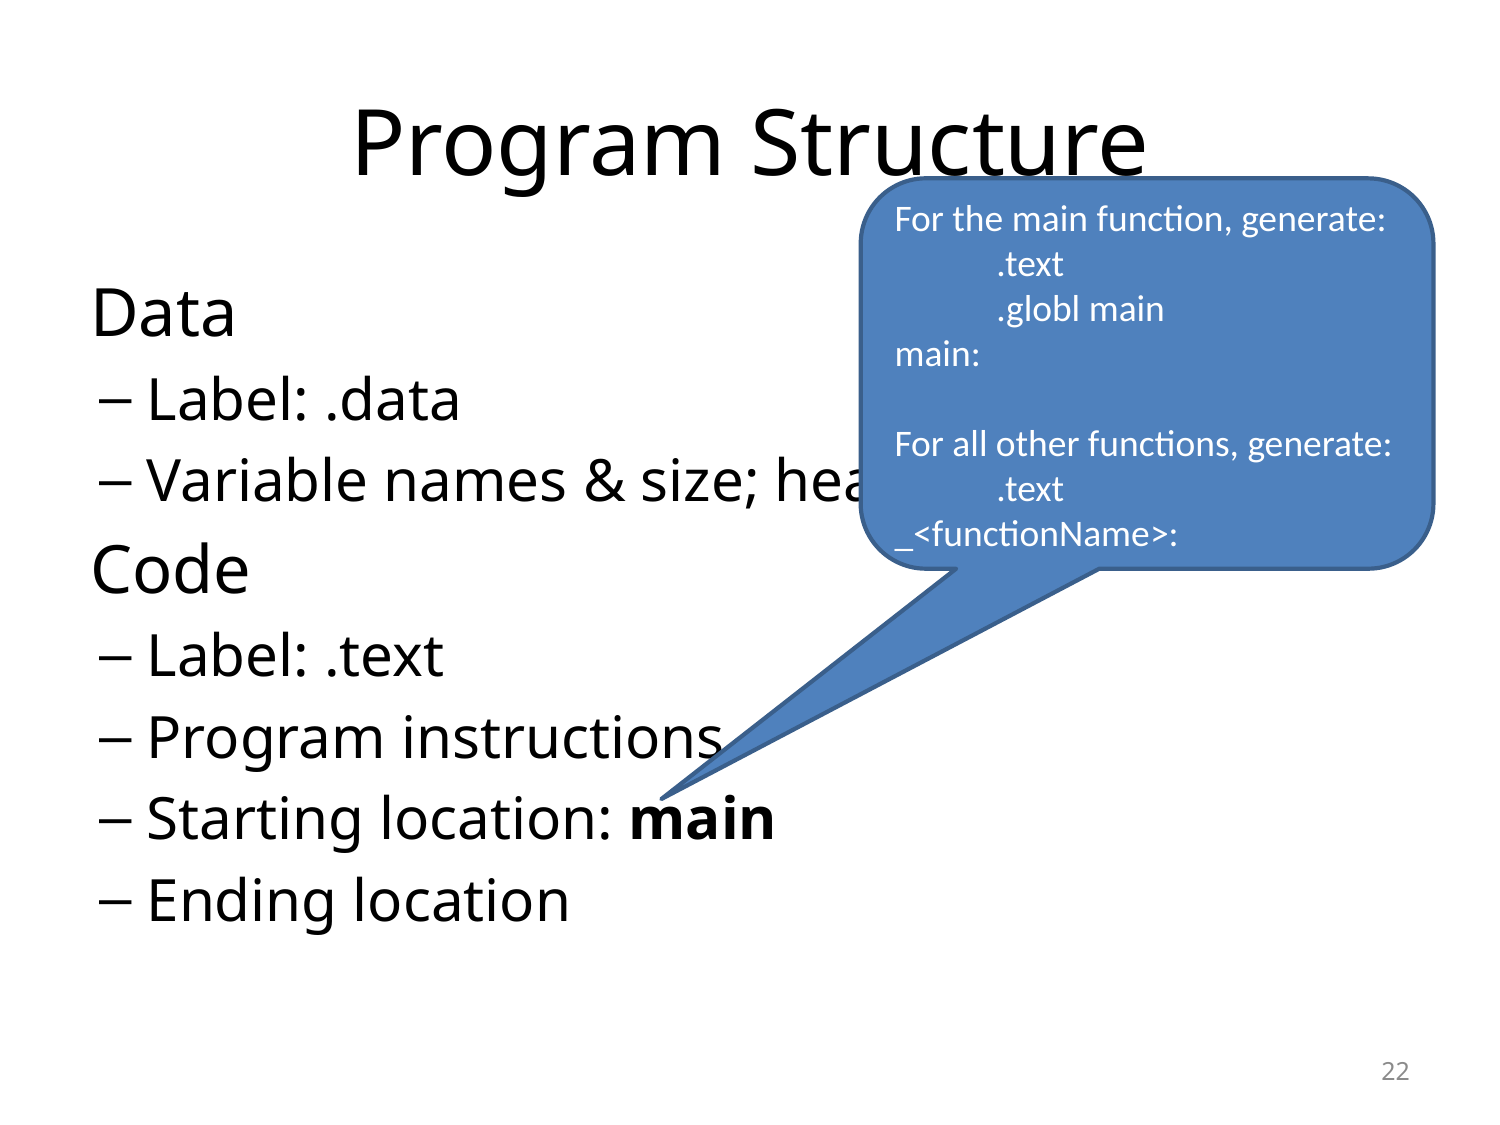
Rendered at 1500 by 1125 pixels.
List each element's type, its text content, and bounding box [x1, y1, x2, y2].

list Data Label: .data Variable names & size; heap storage Code Label: .text Program instructions Starting location: main Ending location [75, 262, 1425, 1005]
title Program Structure [75, 45, 1425, 233]
text_box For the main function, generate: .text .globl main main: For all other functions, generate: .text _<functionName>: [659, 176, 1436, 801]
slide_number 22 [1074, 1042, 1425, 1103]
